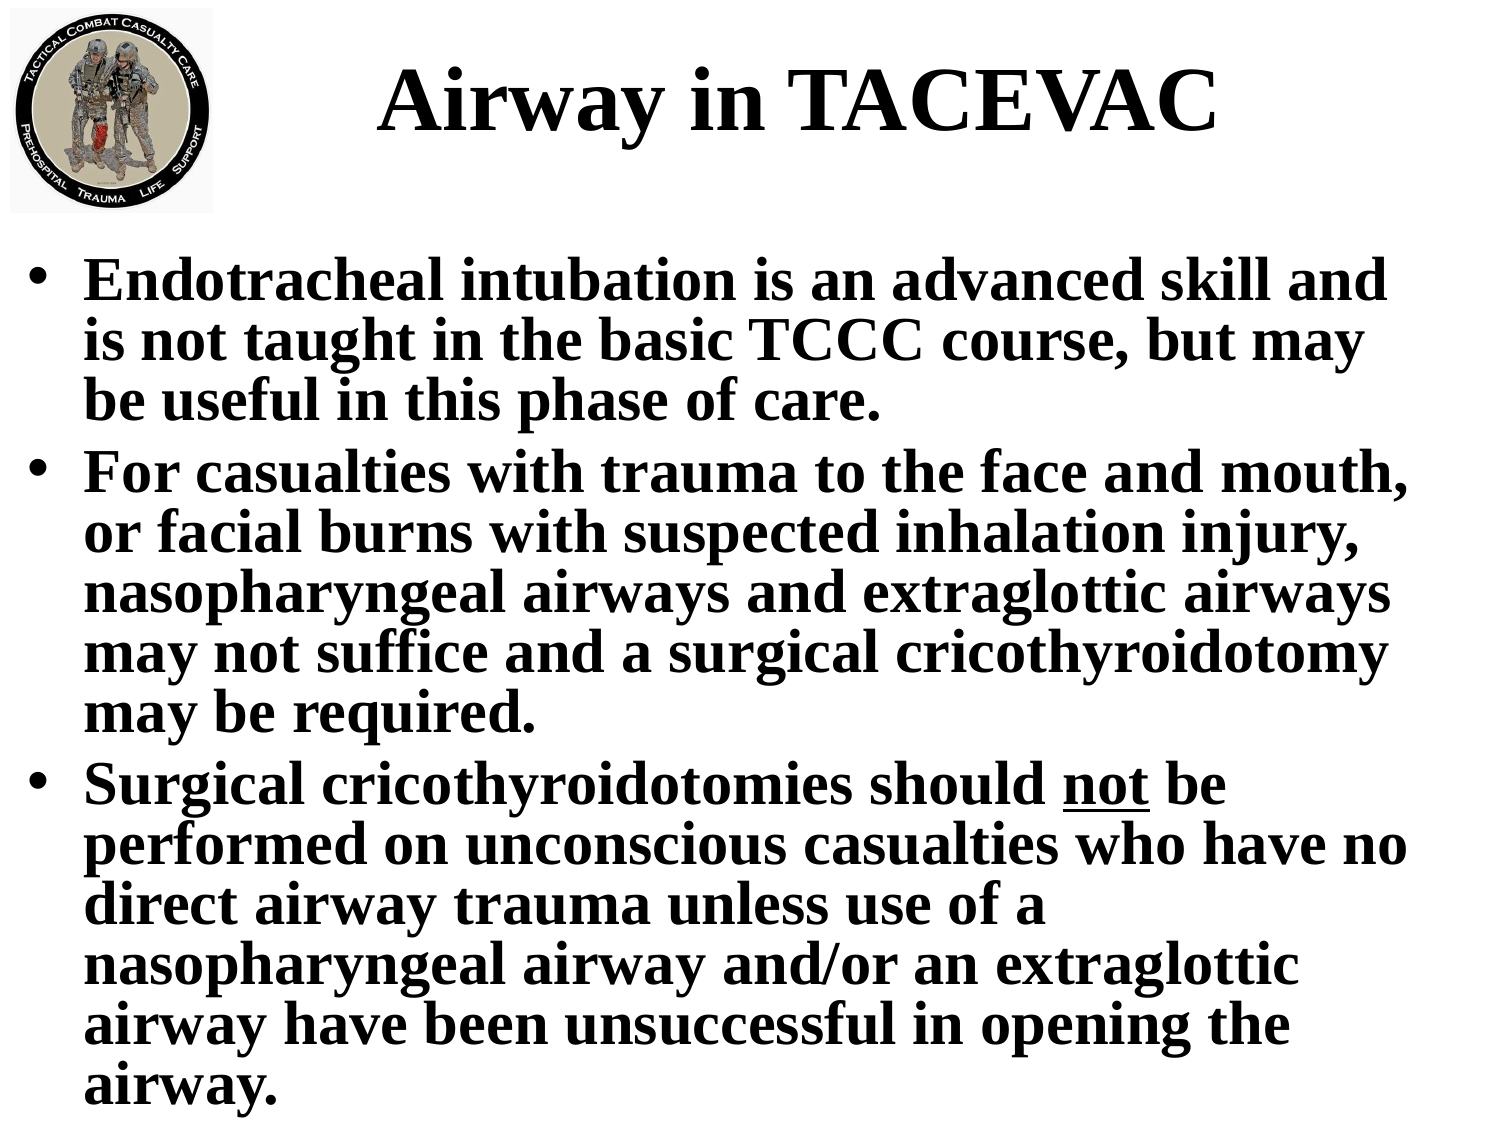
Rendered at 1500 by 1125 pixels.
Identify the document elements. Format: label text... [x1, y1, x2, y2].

title Airway in TACEVAC [124, 0, 1476, 188]
list Endotracheal intubation is an advanced skill and is not taught in the basic TCCC course, but may be useful in this phase of care. For casualties with trauma to the face and mouth, or facial burns with suspected inhalation injury, nasopharyngeal airways and extraglottic airways may not suffice and a surgical cricothyroidotomy may be required. Surgical cricothyroidotomies should not be performed on unconscious casualties who have no direct airway trauma unless use of a nasopharyngeal airway and/or an extraglottic airway have been unsuccessful in opening the airway. [12, 244, 1451, 1125]
picture [10, 8, 213, 213]
